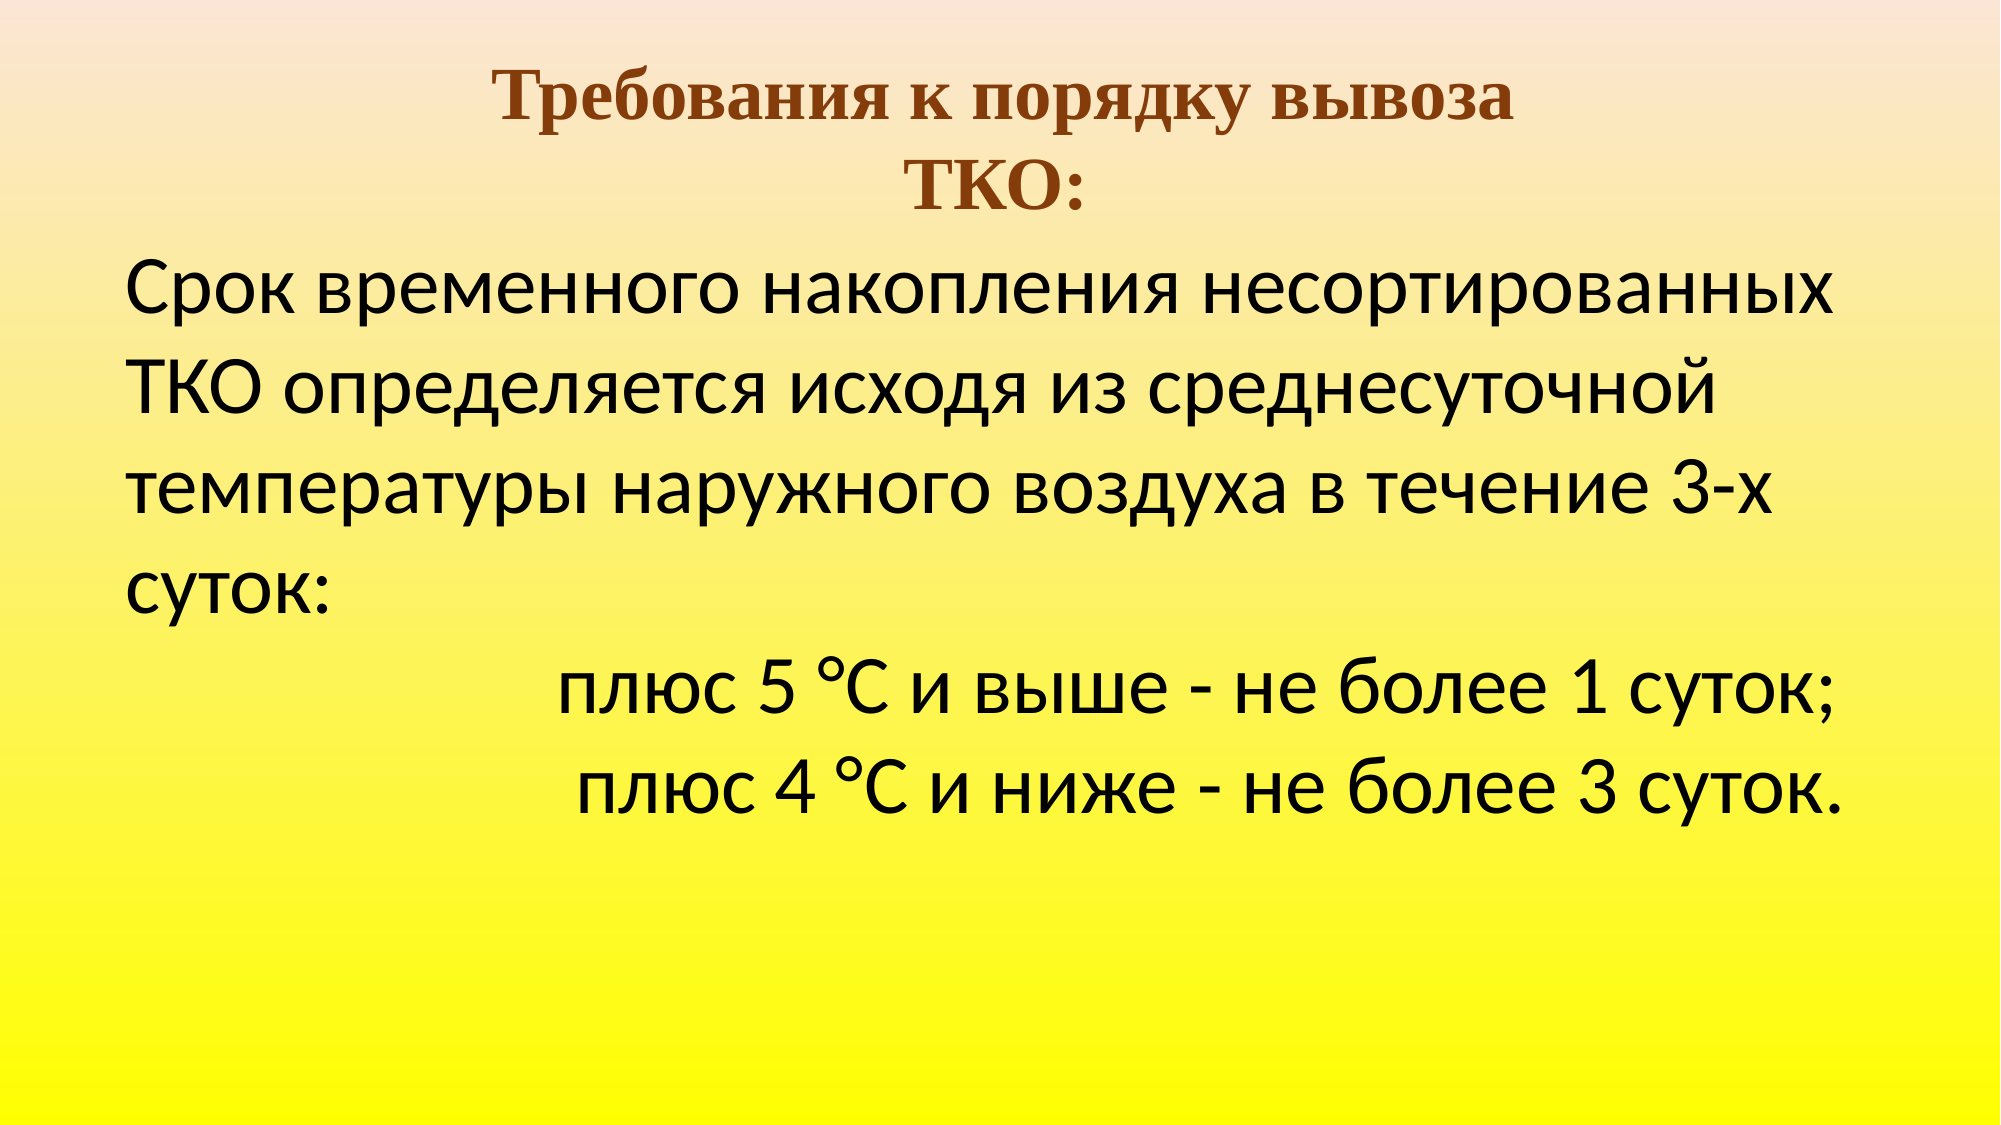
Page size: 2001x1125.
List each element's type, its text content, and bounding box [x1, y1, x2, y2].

text_box Требования к порядку вывоза ТКО: [344, 37, 1618, 142]
text_box Срок временного накопления несортированных ТКО определяется исходя из среднесуточной температуры наружного воздуха в течение 3-х суток: плюс 5 °C и выше - не более 1 суток; плюс 4 °C и ниже - не более 3 суток. [110, 222, 1904, 838]
